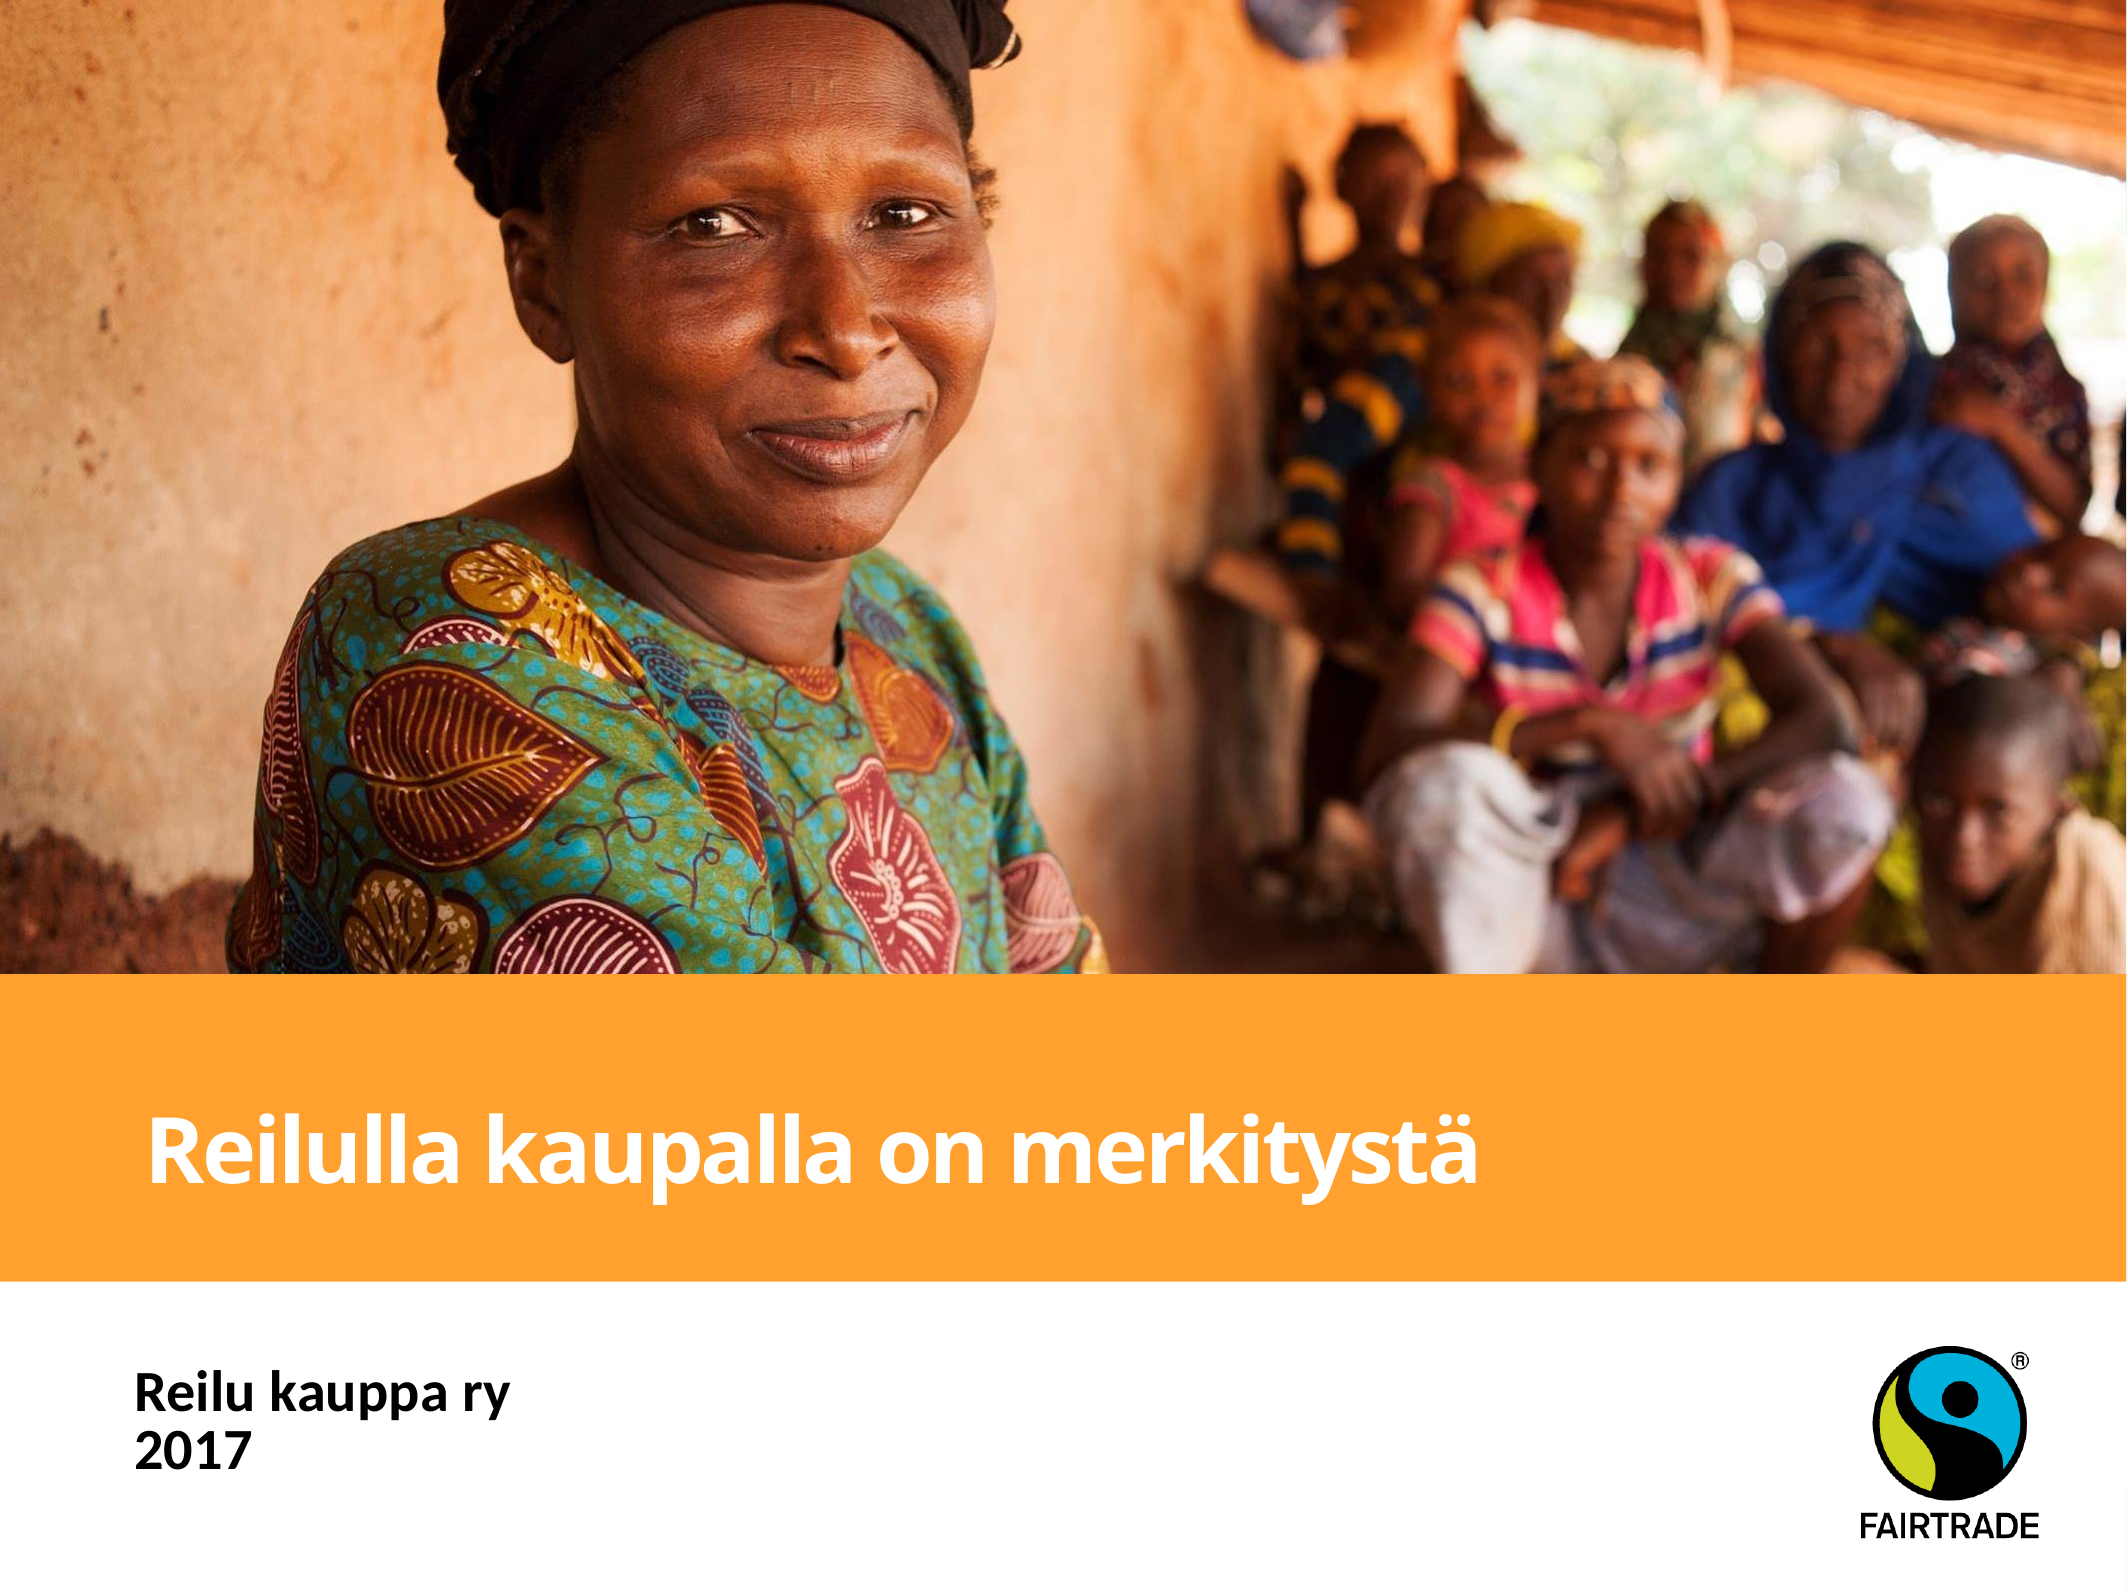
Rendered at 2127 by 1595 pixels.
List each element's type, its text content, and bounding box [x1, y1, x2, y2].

title Reilulla kaupalla on merkitystä [144, 1014, 2127, 1264]
picture [0, 0, 2127, 974]
subtitle Reilu kauppa ry 2017 [134, 1364, 1843, 1595]
picture [1853, 1339, 2127, 1595]
